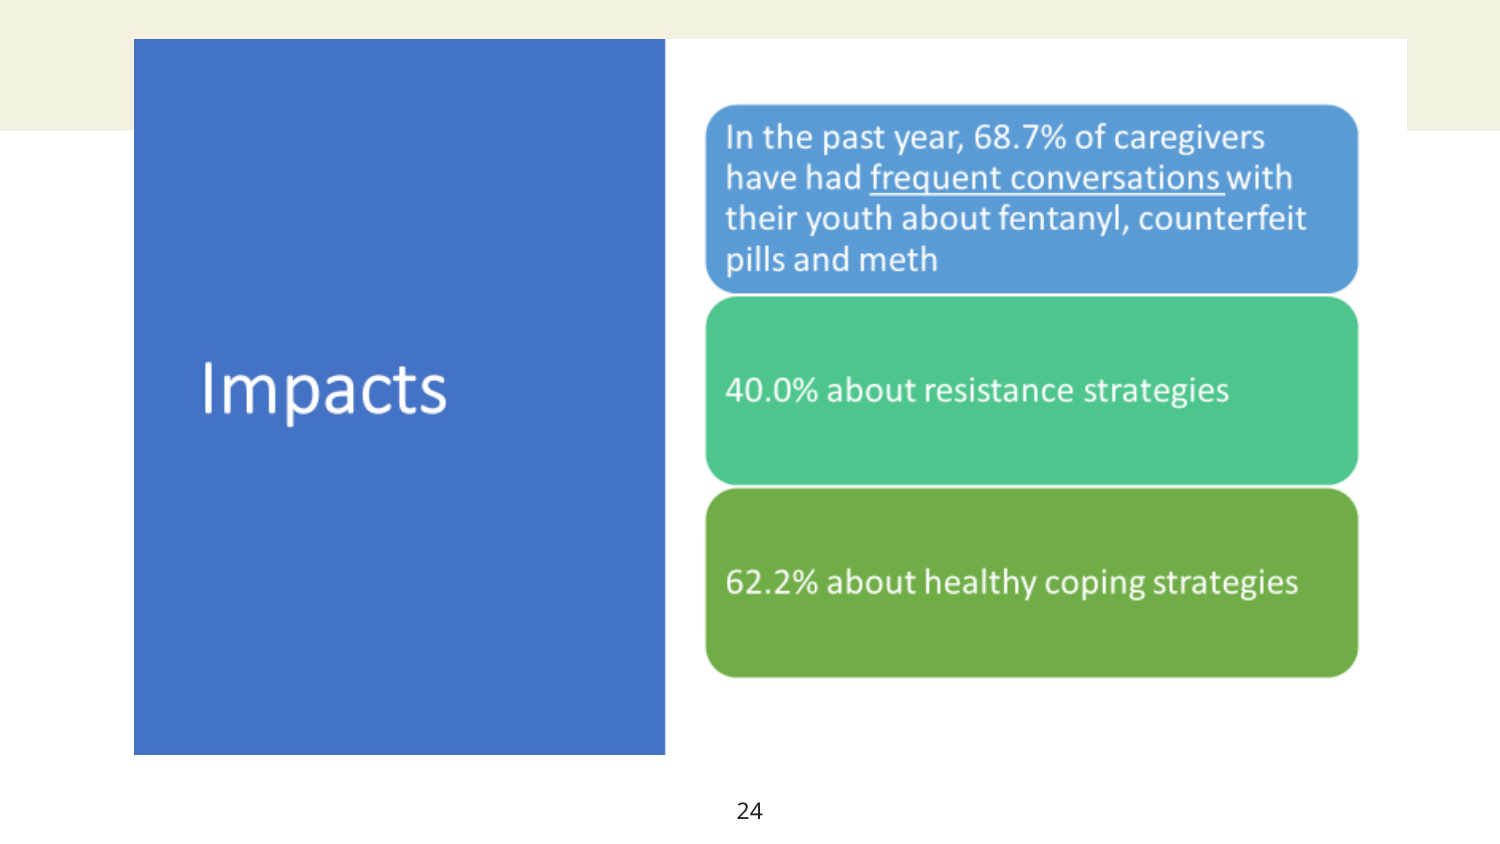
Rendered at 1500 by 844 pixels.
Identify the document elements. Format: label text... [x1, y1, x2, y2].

slide_number 24 [705, 781, 795, 832]
picture [134, 38, 1408, 755]
